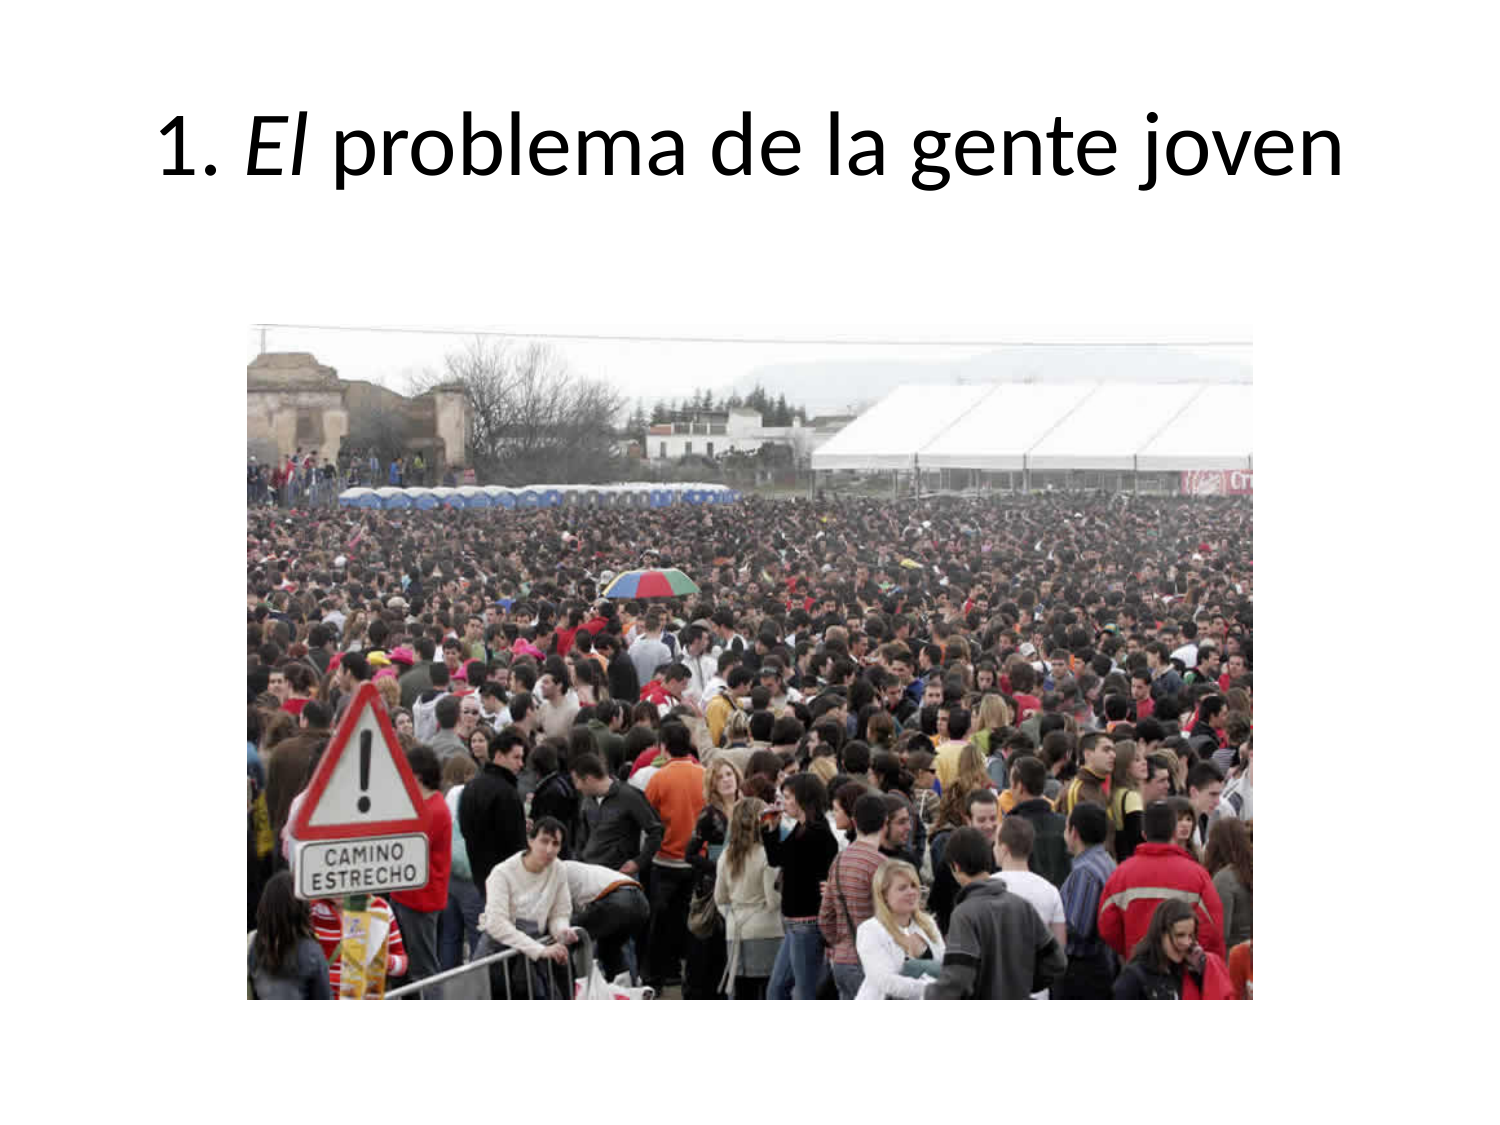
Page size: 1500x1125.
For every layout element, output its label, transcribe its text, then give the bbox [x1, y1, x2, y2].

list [247, 324, 1253, 1001]
title 1. El problema de la gente joven [75, 45, 1425, 233]
